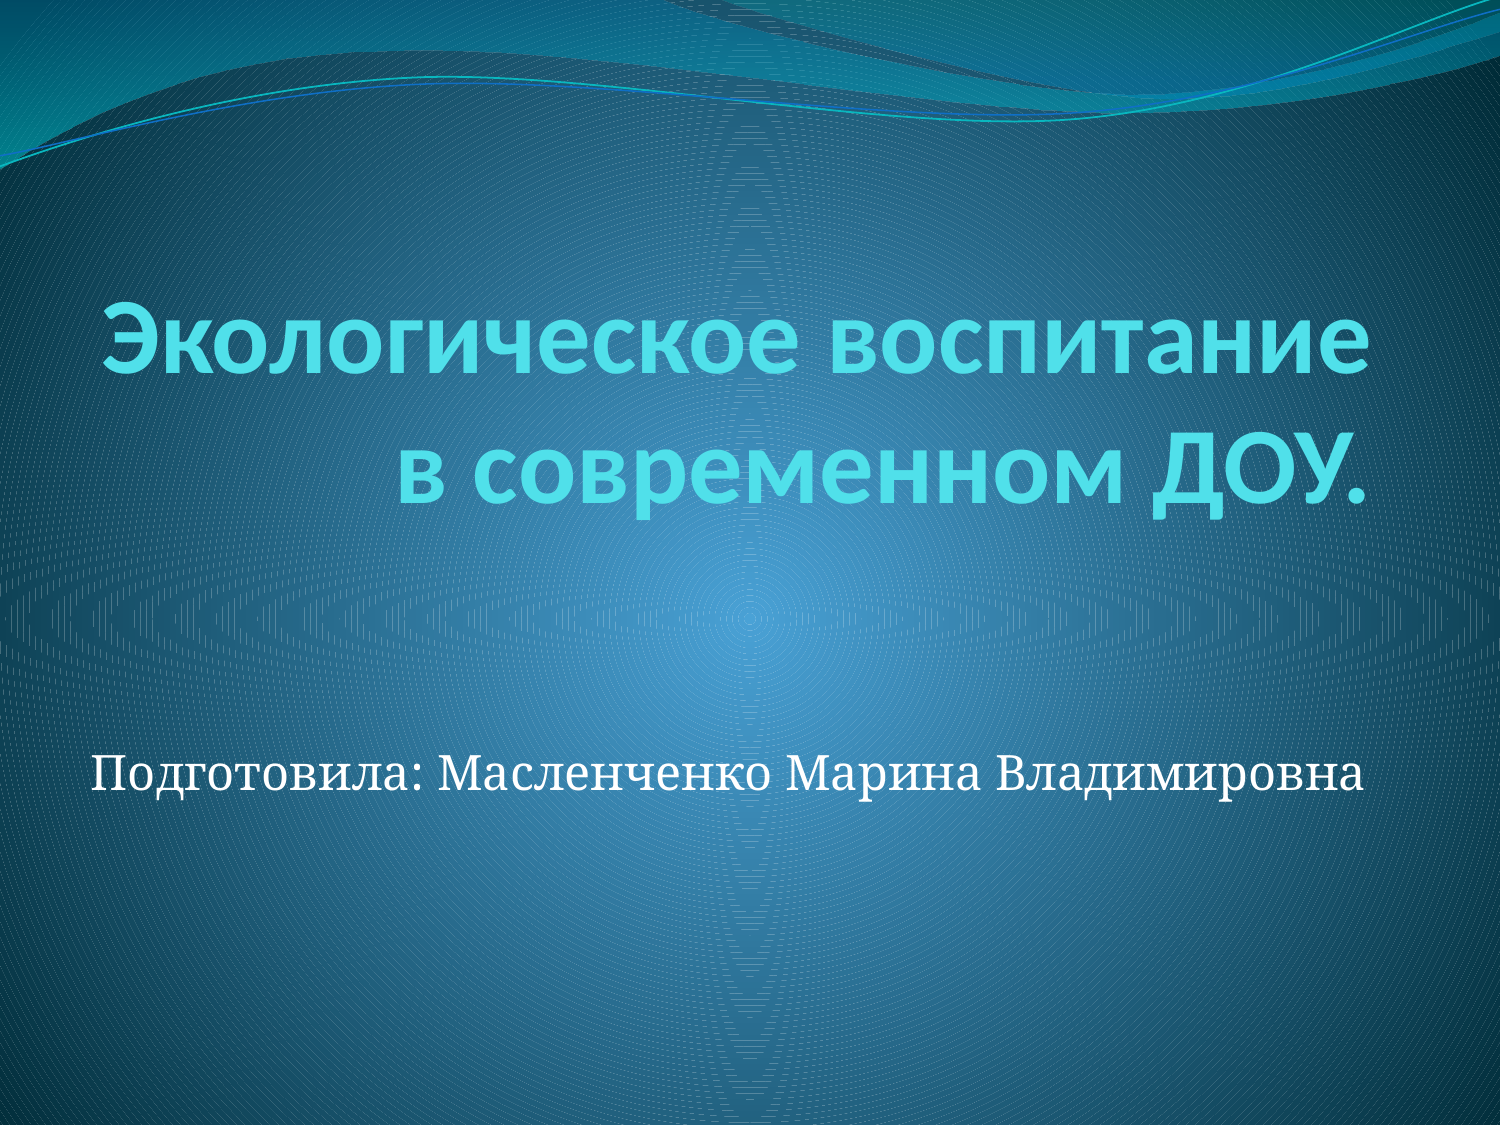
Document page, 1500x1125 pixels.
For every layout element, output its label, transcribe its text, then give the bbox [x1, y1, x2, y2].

title Экологическое воспитание в современном ДОУ. [87, 224, 1376, 525]
subtitle Подготовила: Масленченко Марина Владимировна [87, 529, 1376, 818]
